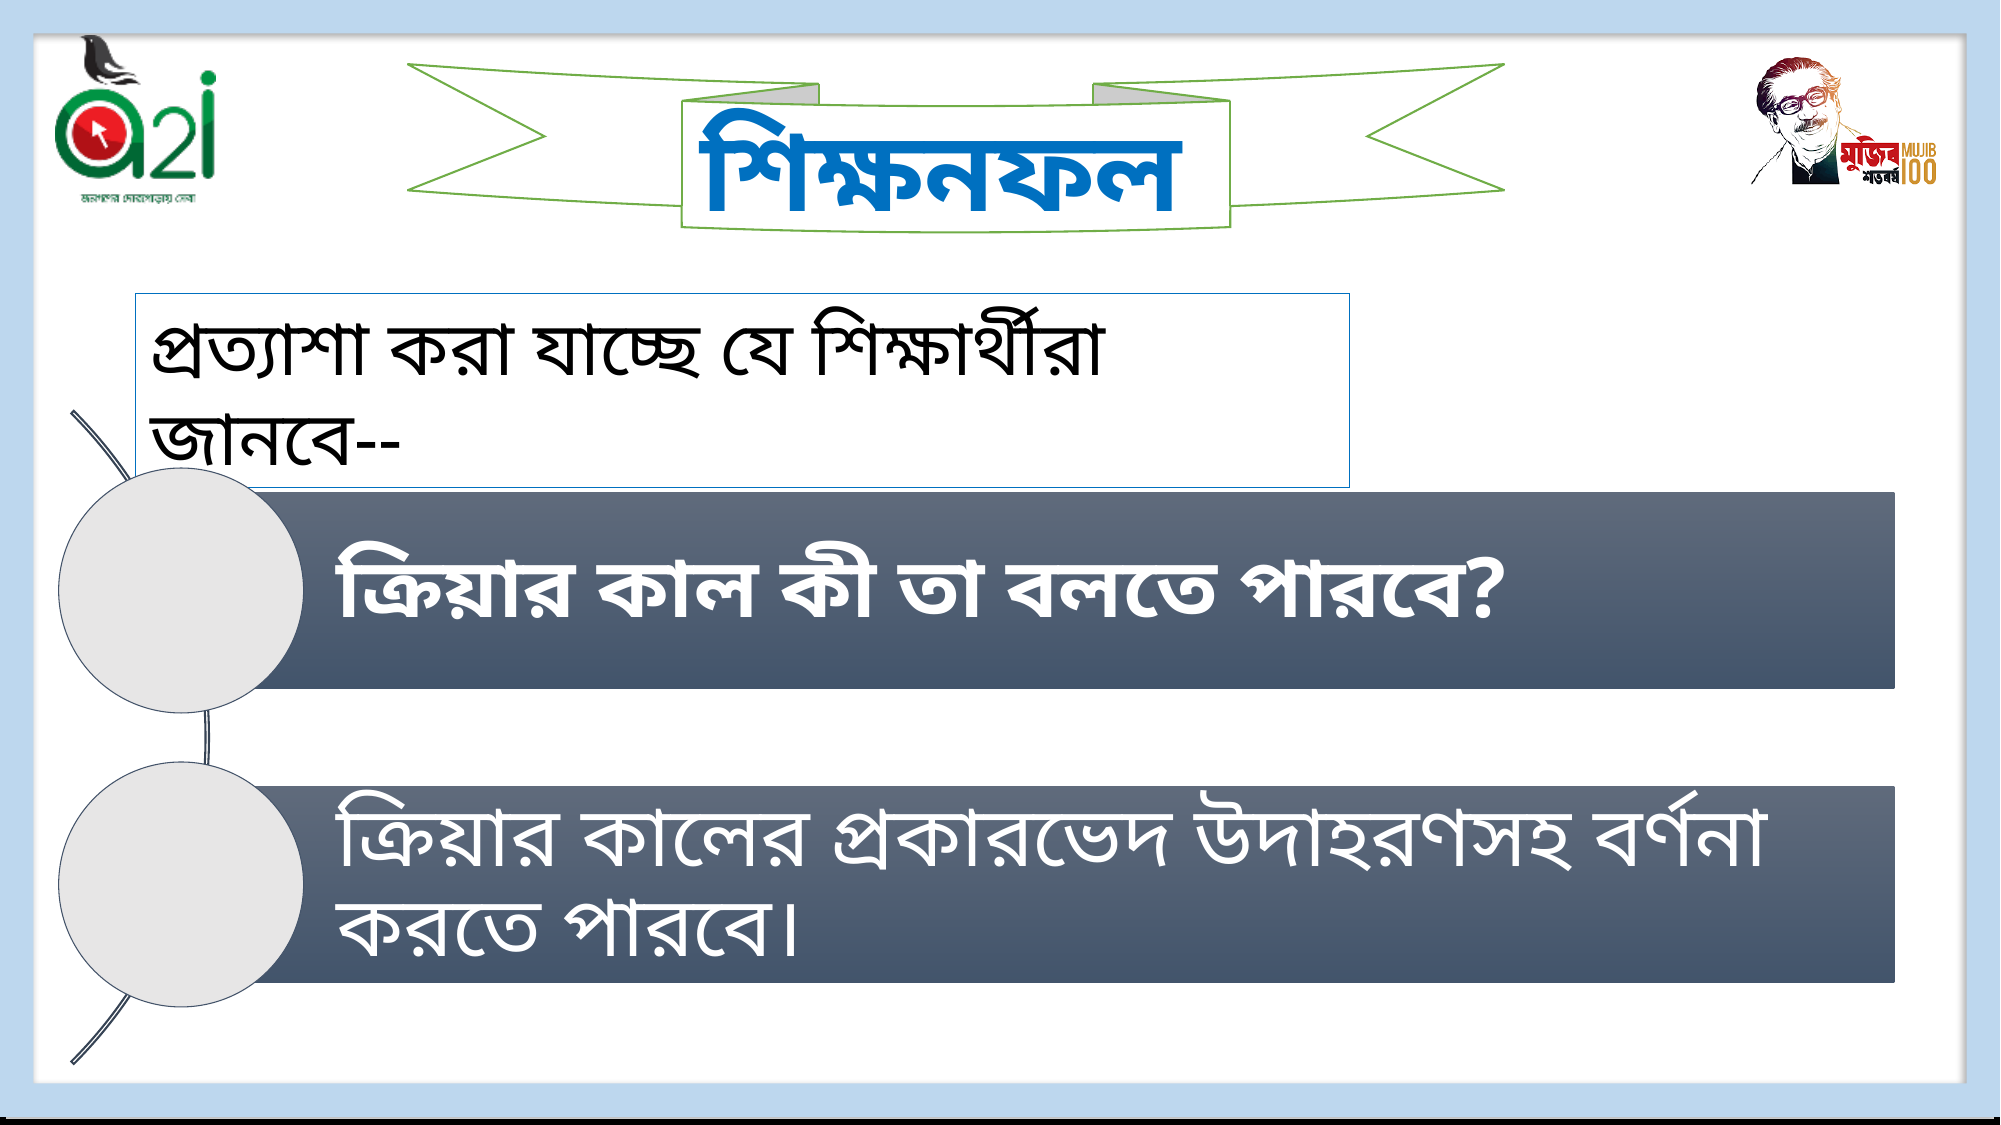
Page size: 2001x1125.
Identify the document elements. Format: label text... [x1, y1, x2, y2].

text_box প্রত্যাশা করা যাচ্ছে যে শিক্ষার্থীরা জানবে-- [135, 293, 1350, 394]
picture [1740, 44, 1945, 196]
text_box [0, 0, 2000, 1118]
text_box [55, 394, 1898, 1081]
text_box শিক্ষনফল [406, 63, 1506, 234]
text_box [39, 44, 1961, 1082]
picture [55, 35, 216, 204]
